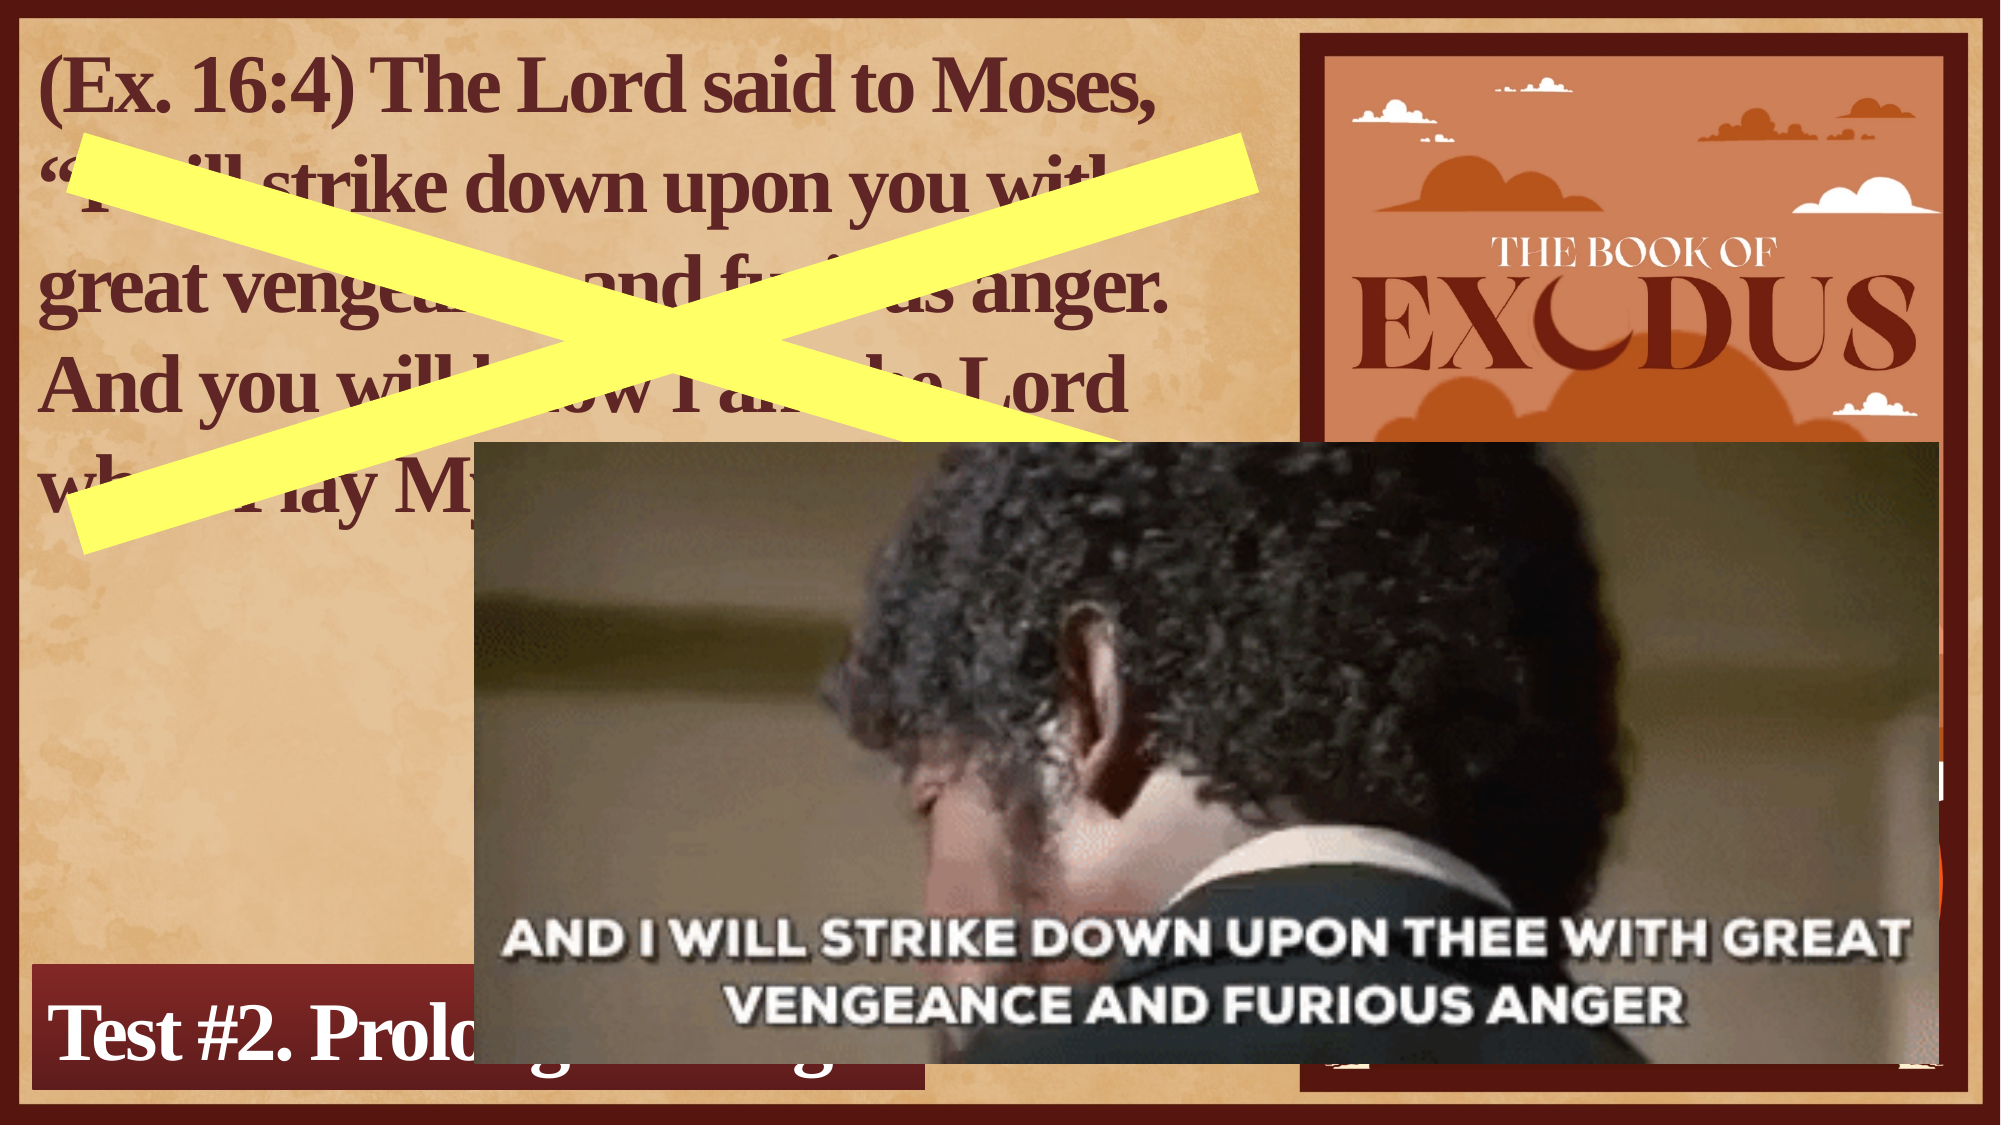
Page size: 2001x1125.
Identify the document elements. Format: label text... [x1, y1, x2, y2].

picture [0, 0, 2001, 1125]
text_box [74, 162, 1251, 526]
text_box (Ex. 16:4) The Lord said to Moses, “I will strike down upon you with great vengeance and furious anger. And you will know I am the Lord when I lay My vengeance upon you.” [23, 21, 1288, 537]
text_box Test #2. Prolonged hunger [30, 962, 927, 1092]
